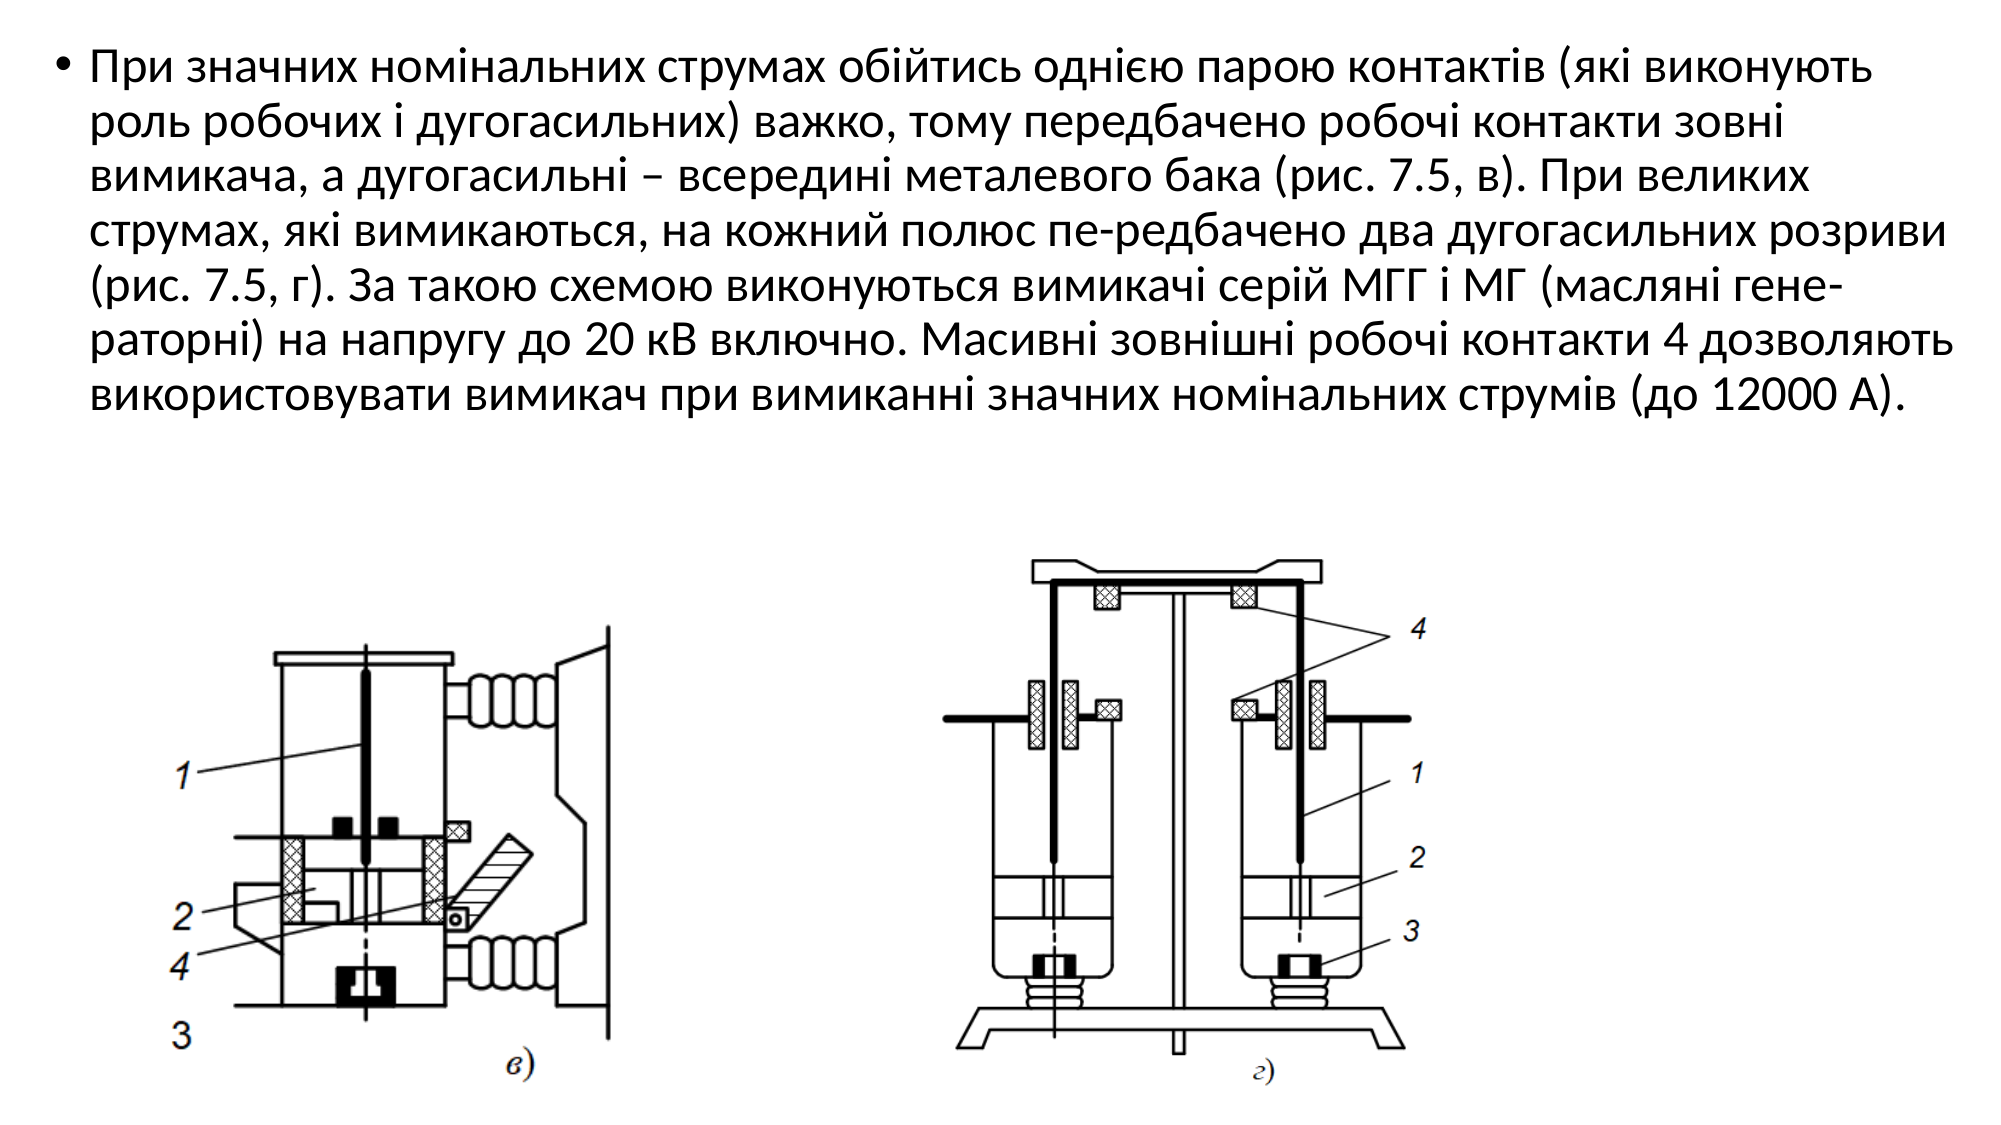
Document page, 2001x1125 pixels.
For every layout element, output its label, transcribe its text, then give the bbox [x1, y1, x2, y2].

picture [929, 545, 1442, 1094]
list При значних номінальних струмах обійтись однією парою контактів (які виконують роль робочих і дугогасильних) важко, тому передбачено робочі контакти зовні вимикача, а дугогасильні – всередині металевого бака (рис. 7.5, в). При великих струмах, які вимикаються, на кожний полюс пе-редбачено два дугогасильних розриви (рис. 7.5, г). За такою схемою виконуються вимикачі серій МГГ і МГ (масляні гене-раторні) на напругу до 20 кВ включно. Масивні зовнішні робочі контакти 4 дозволяють використовувати вимикач при вимиканні значних номінальних струмів (до 12000 А). [39, 31, 1975, 488]
picture [160, 620, 628, 1109]
